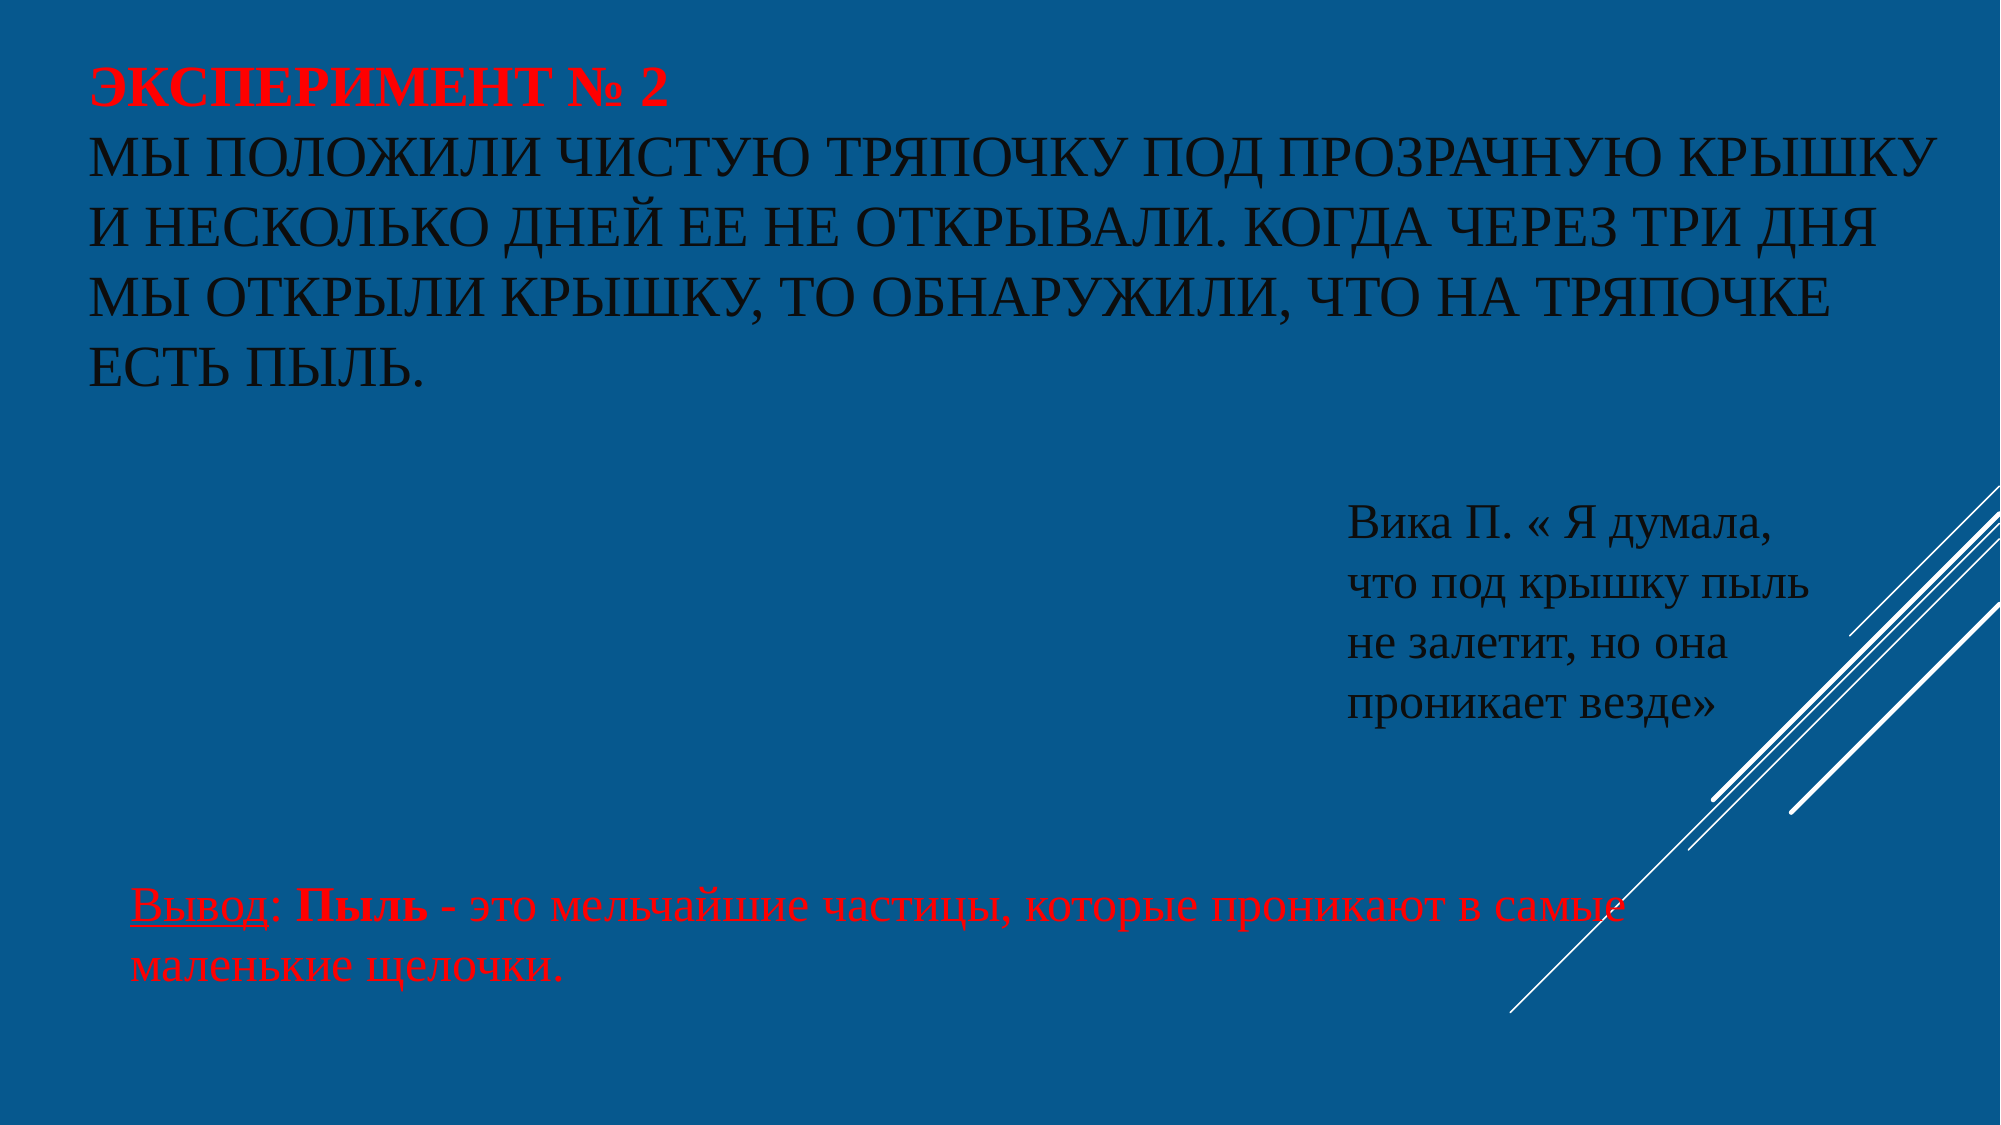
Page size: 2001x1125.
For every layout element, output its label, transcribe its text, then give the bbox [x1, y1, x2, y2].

text_box Вывод: Пыль - это мельчайшие частицы, которые проникают в самые маленькие щелочки. [115, 864, 1724, 1000]
text_box Вика П. « Я думала, что под крышку пыль не залетит, но она проникает везде» [1332, 481, 1846, 737]
title Эксперимент № 2 Мы положили чистую тряпочку под прозрачную крышку и несколько дней ее не открывали. Когда через три дня мы открыли крышку, то обнаружили, что на тряпочке есть пыль. [73, 146, 1956, 440]
